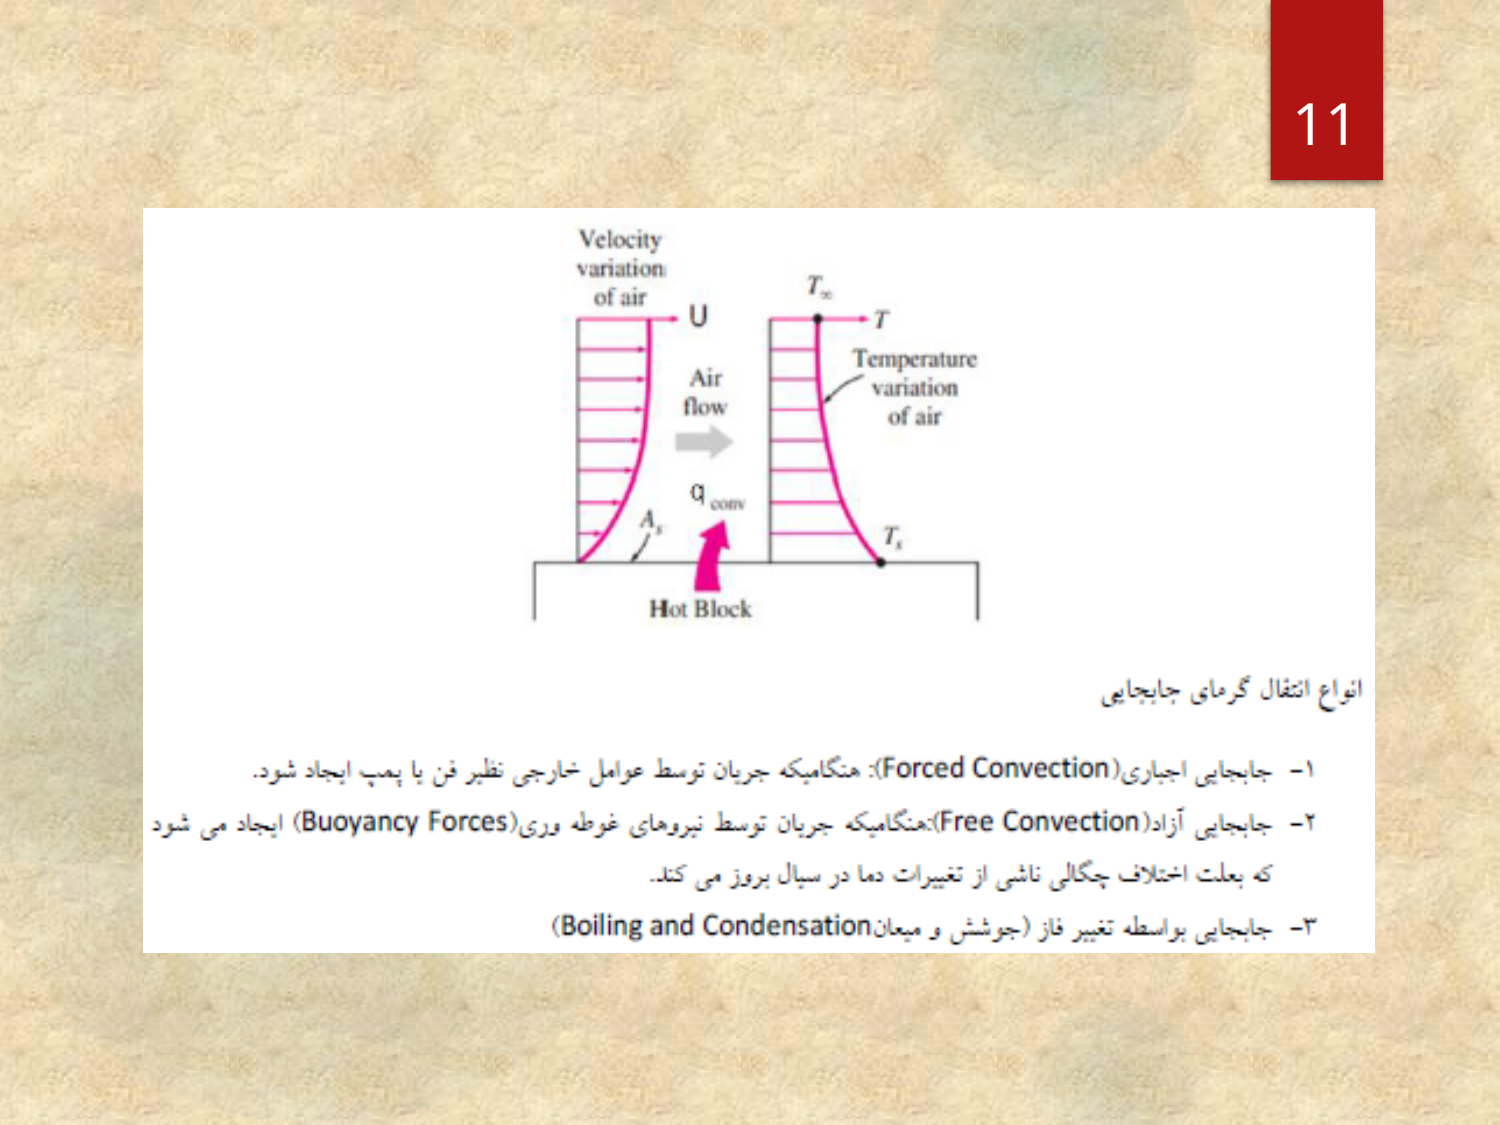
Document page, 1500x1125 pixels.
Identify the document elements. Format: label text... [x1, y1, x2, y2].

picture [0, 0, 1500, 1125]
slide_number 11 [1273, 48, 1378, 175]
